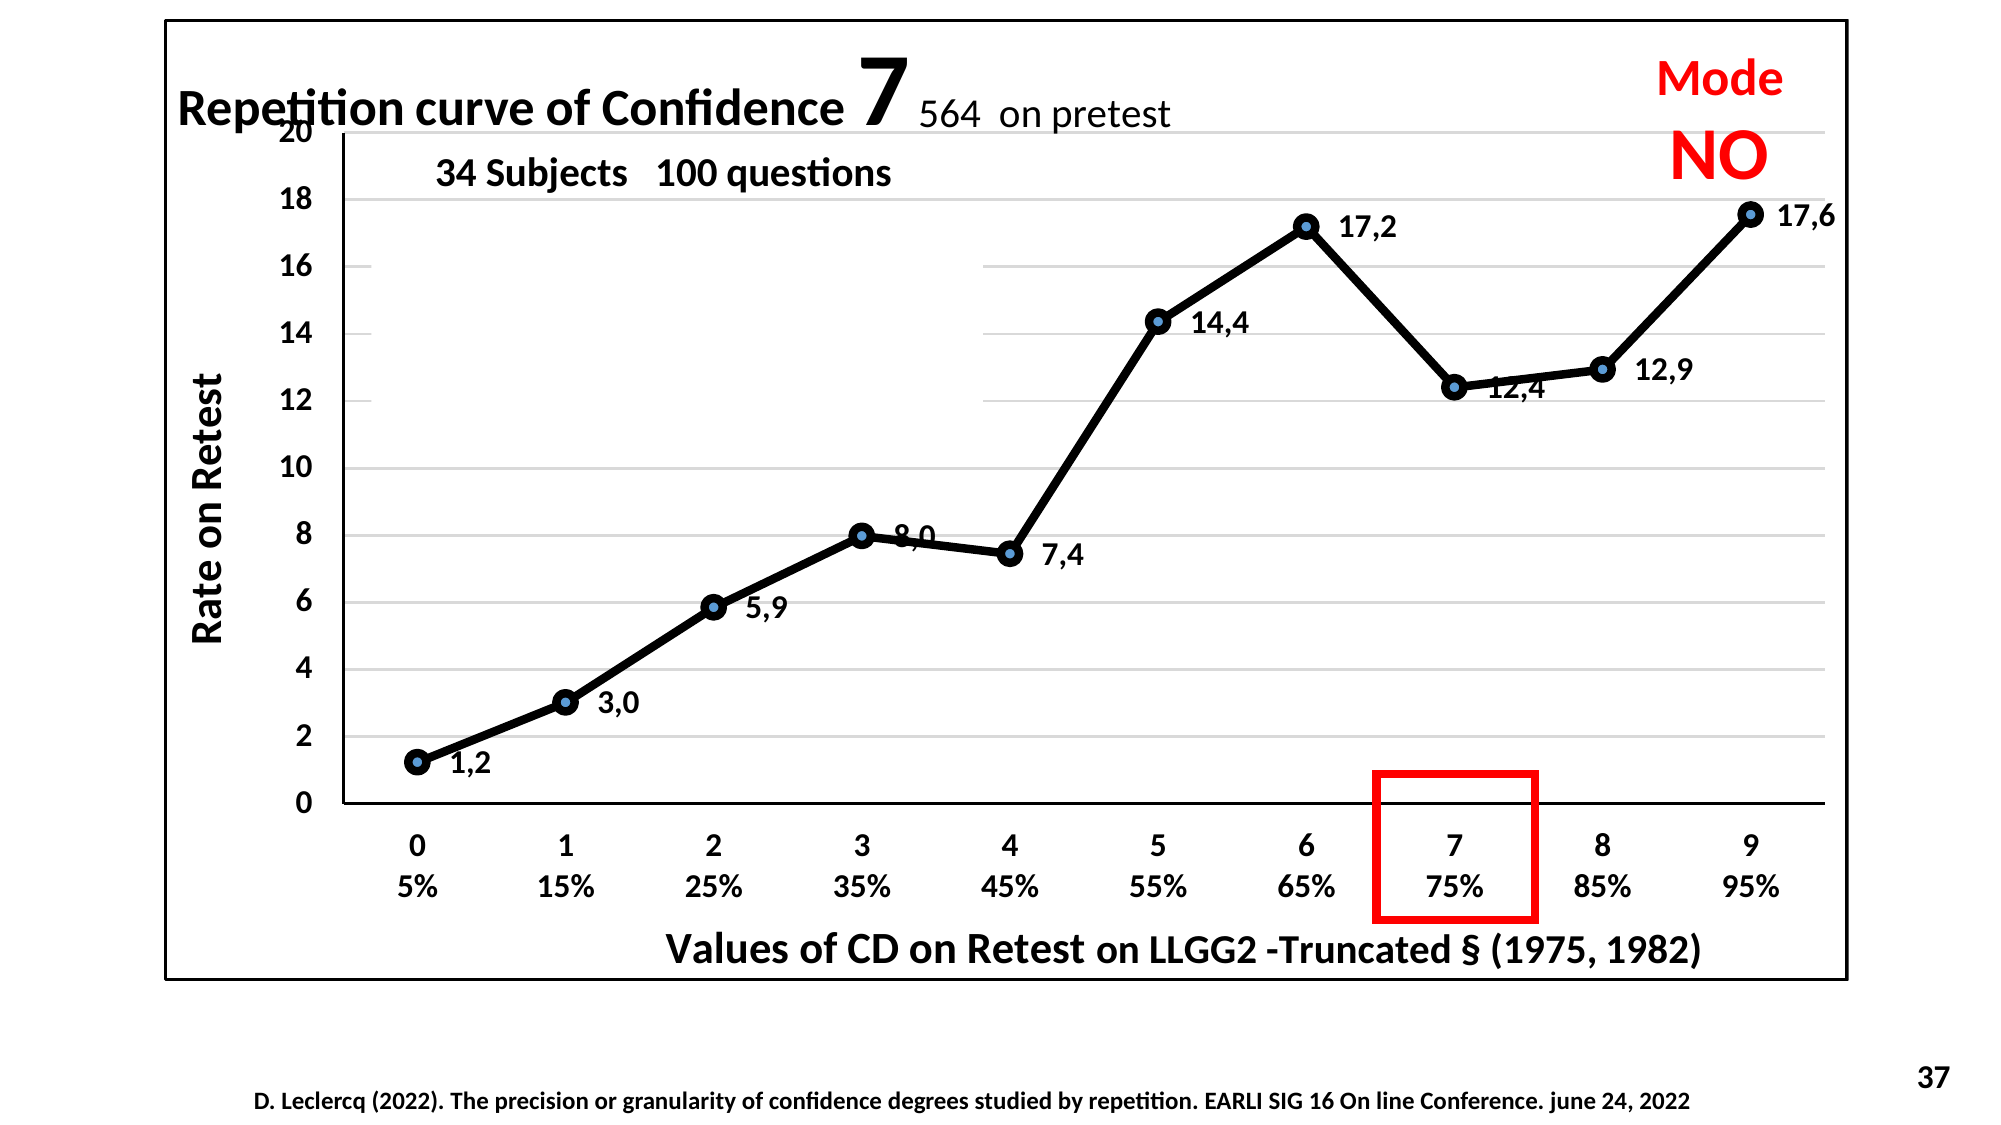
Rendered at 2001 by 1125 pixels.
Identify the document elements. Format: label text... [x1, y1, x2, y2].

footer D. Leclercq (2022). The precision or granularity of confidence degrees studied by repetition. EARLI SIG 16 On line Conference. june 24, 2022 [114, 1073, 1833, 1125]
picture [163, 18, 1849, 981]
slide_number 37 [1875, 1045, 1966, 1106]
